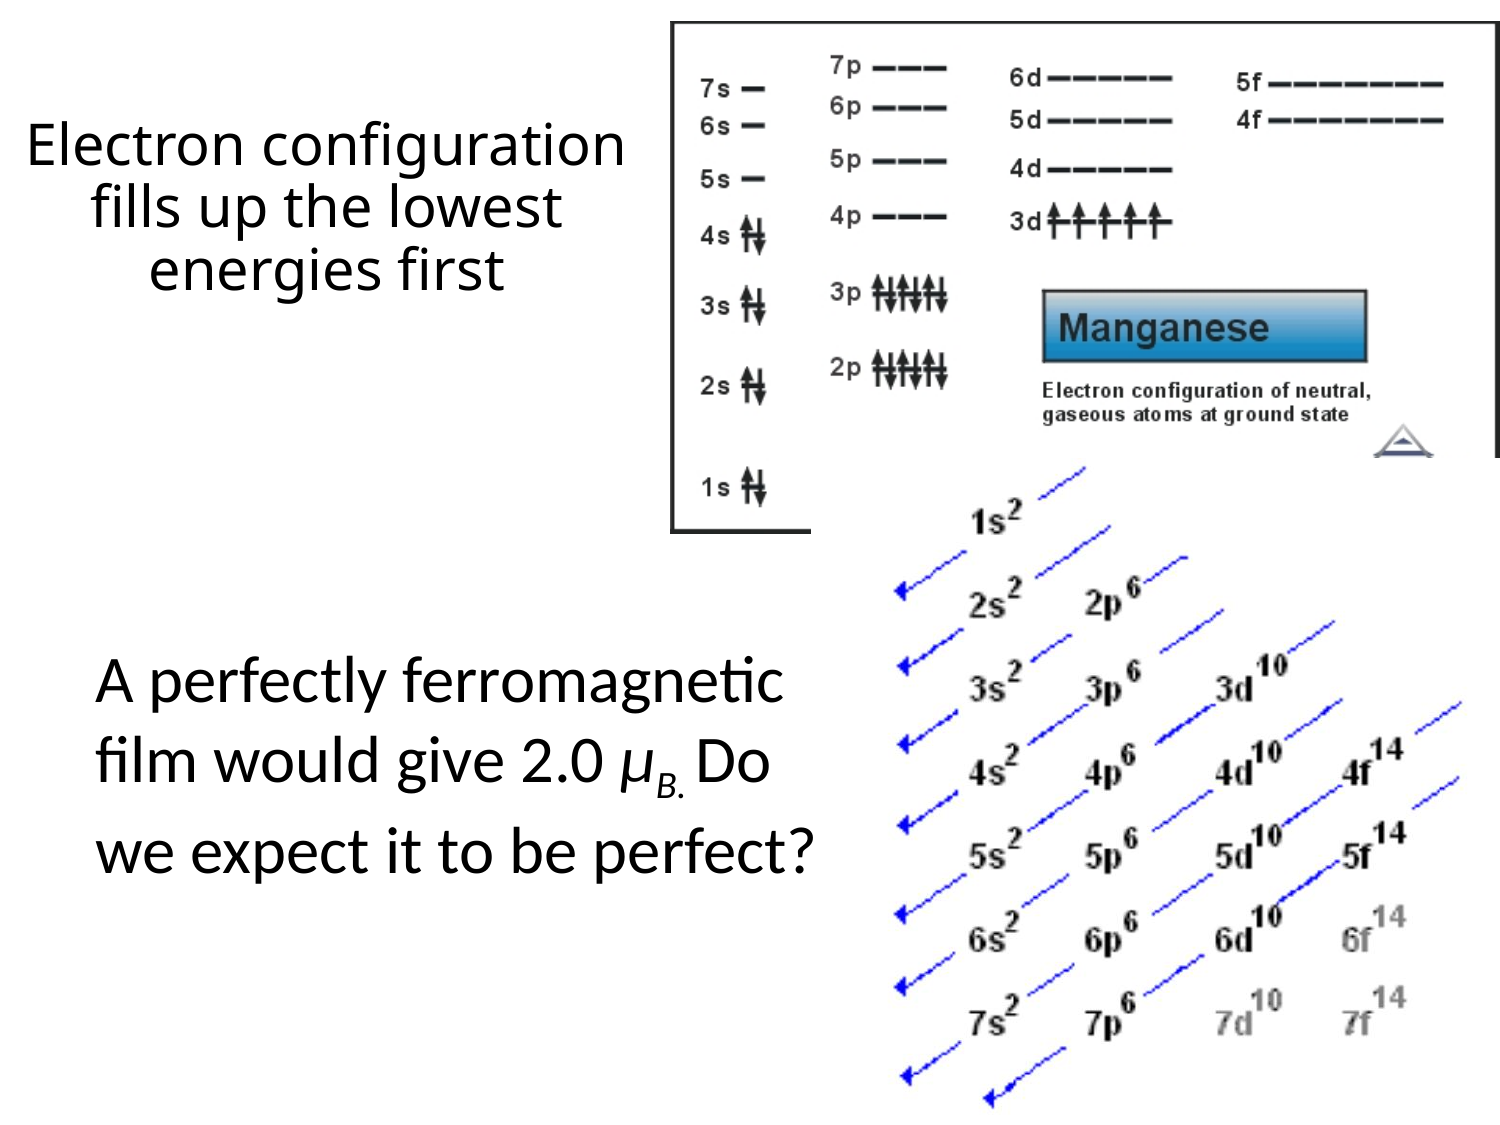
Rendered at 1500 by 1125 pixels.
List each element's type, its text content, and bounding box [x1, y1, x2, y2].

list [670, 20, 1500, 534]
title Electron configuration fills up the lowest energies first [0, 100, 654, 319]
text_box A perfectly ferromagnetic film would give 2.0 μB. Do we expect it to be perfect? [80, 628, 811, 894]
picture [811, 458, 1500, 1116]
